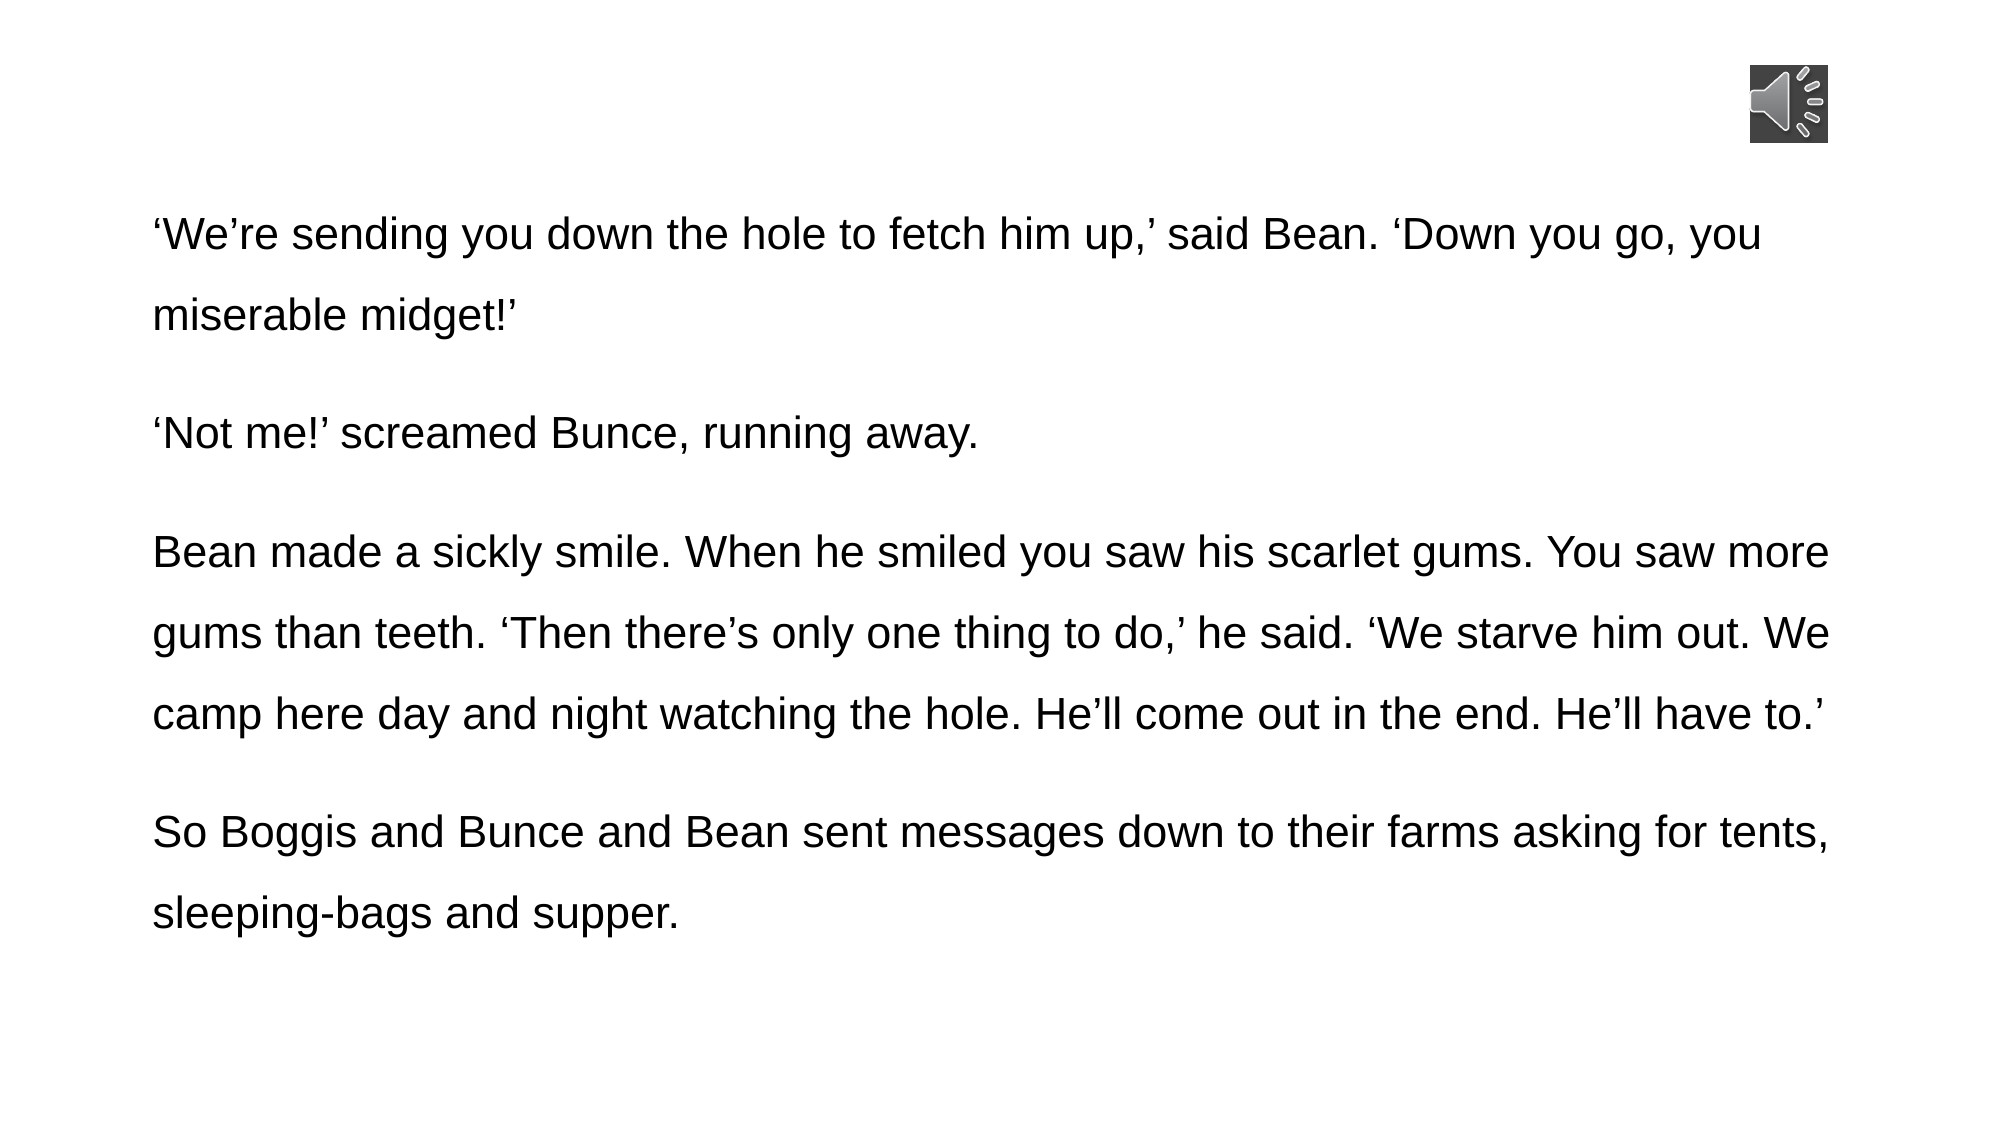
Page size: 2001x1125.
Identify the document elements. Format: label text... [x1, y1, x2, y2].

picture [1748, 63, 1829, 144]
list ‘We’re sending you down the hole to fetch him up,’ said Bean. ‘Down you go, you miserable midget!’ ‘Not me!’ screamed Bunce, running away. Bean made a sickly smile. When he smiled you saw his scarlet gums. You saw more gums than teeth. ‘Then there’s only one thing to do,’ he said. ‘We starve him out. We camp here day and night watching the hole. He’ll come out in the end. He’ll have to.’ So Boggis and Bunce and Bean sent messages down to their farms asking for tents, sleeping-bags and supper. [137, 170, 1863, 1014]
